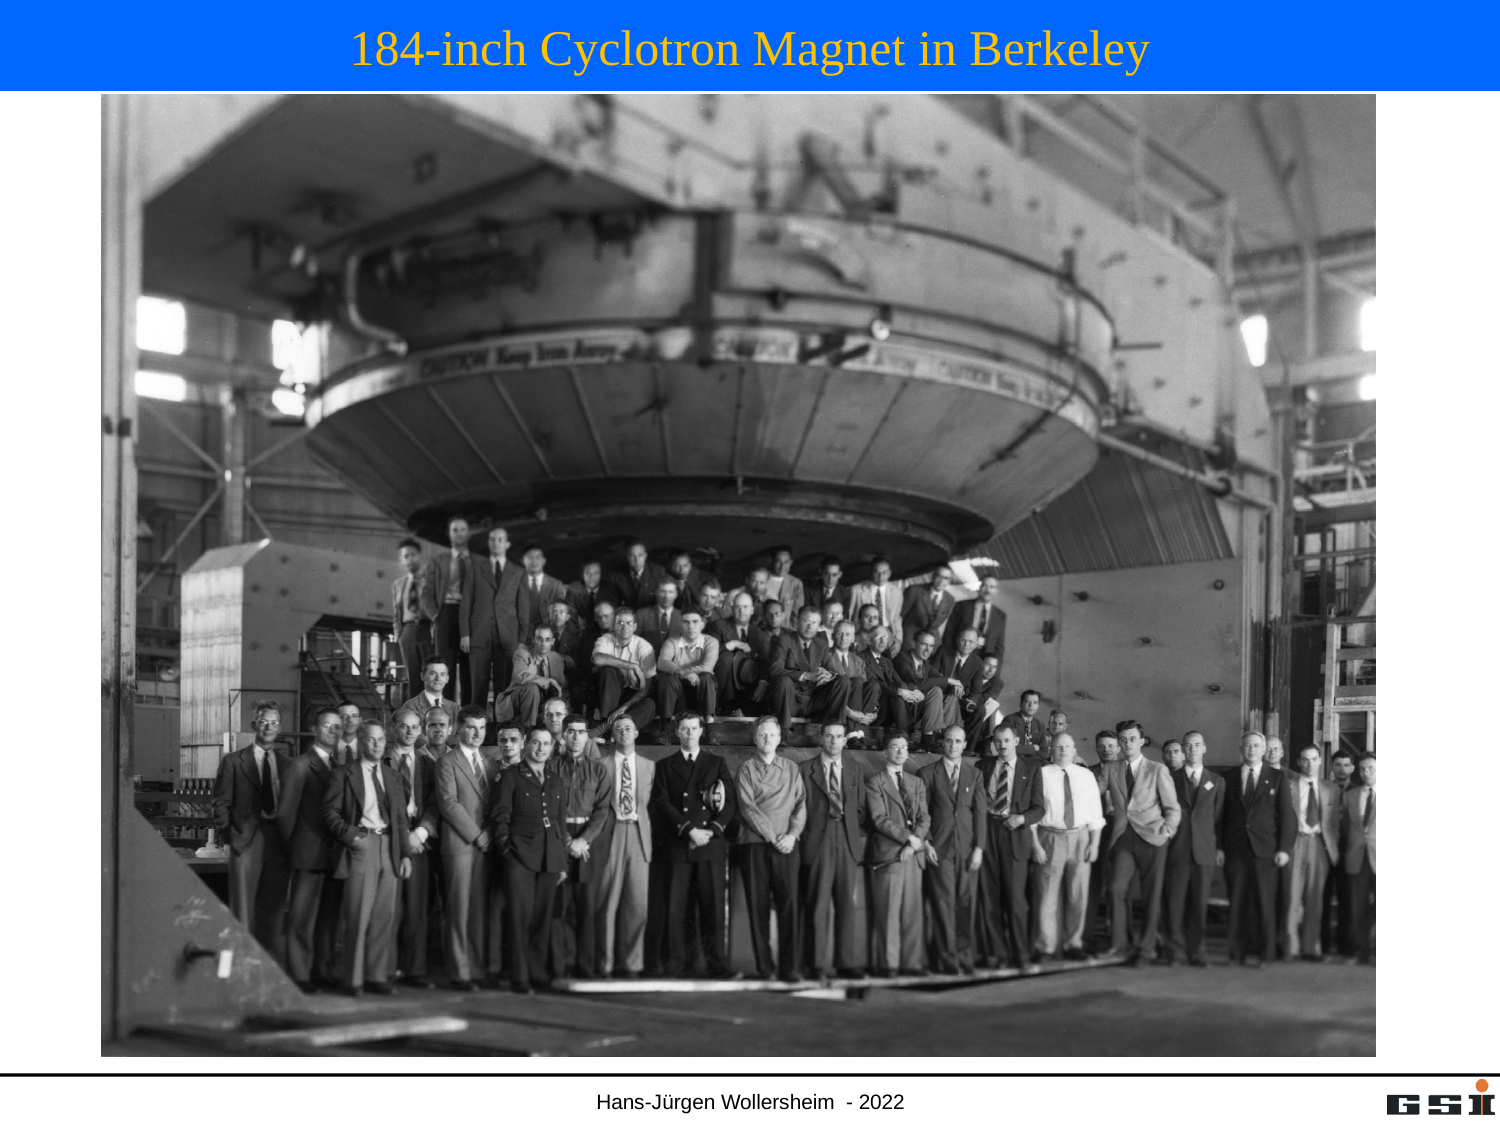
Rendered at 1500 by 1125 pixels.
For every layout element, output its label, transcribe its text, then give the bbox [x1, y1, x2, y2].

picture [100, 94, 1377, 1057]
title 184-inch Cyclotron Magnet in Berkeley [0, 0, 1500, 91]
picture [1387, 1079, 1495, 1115]
